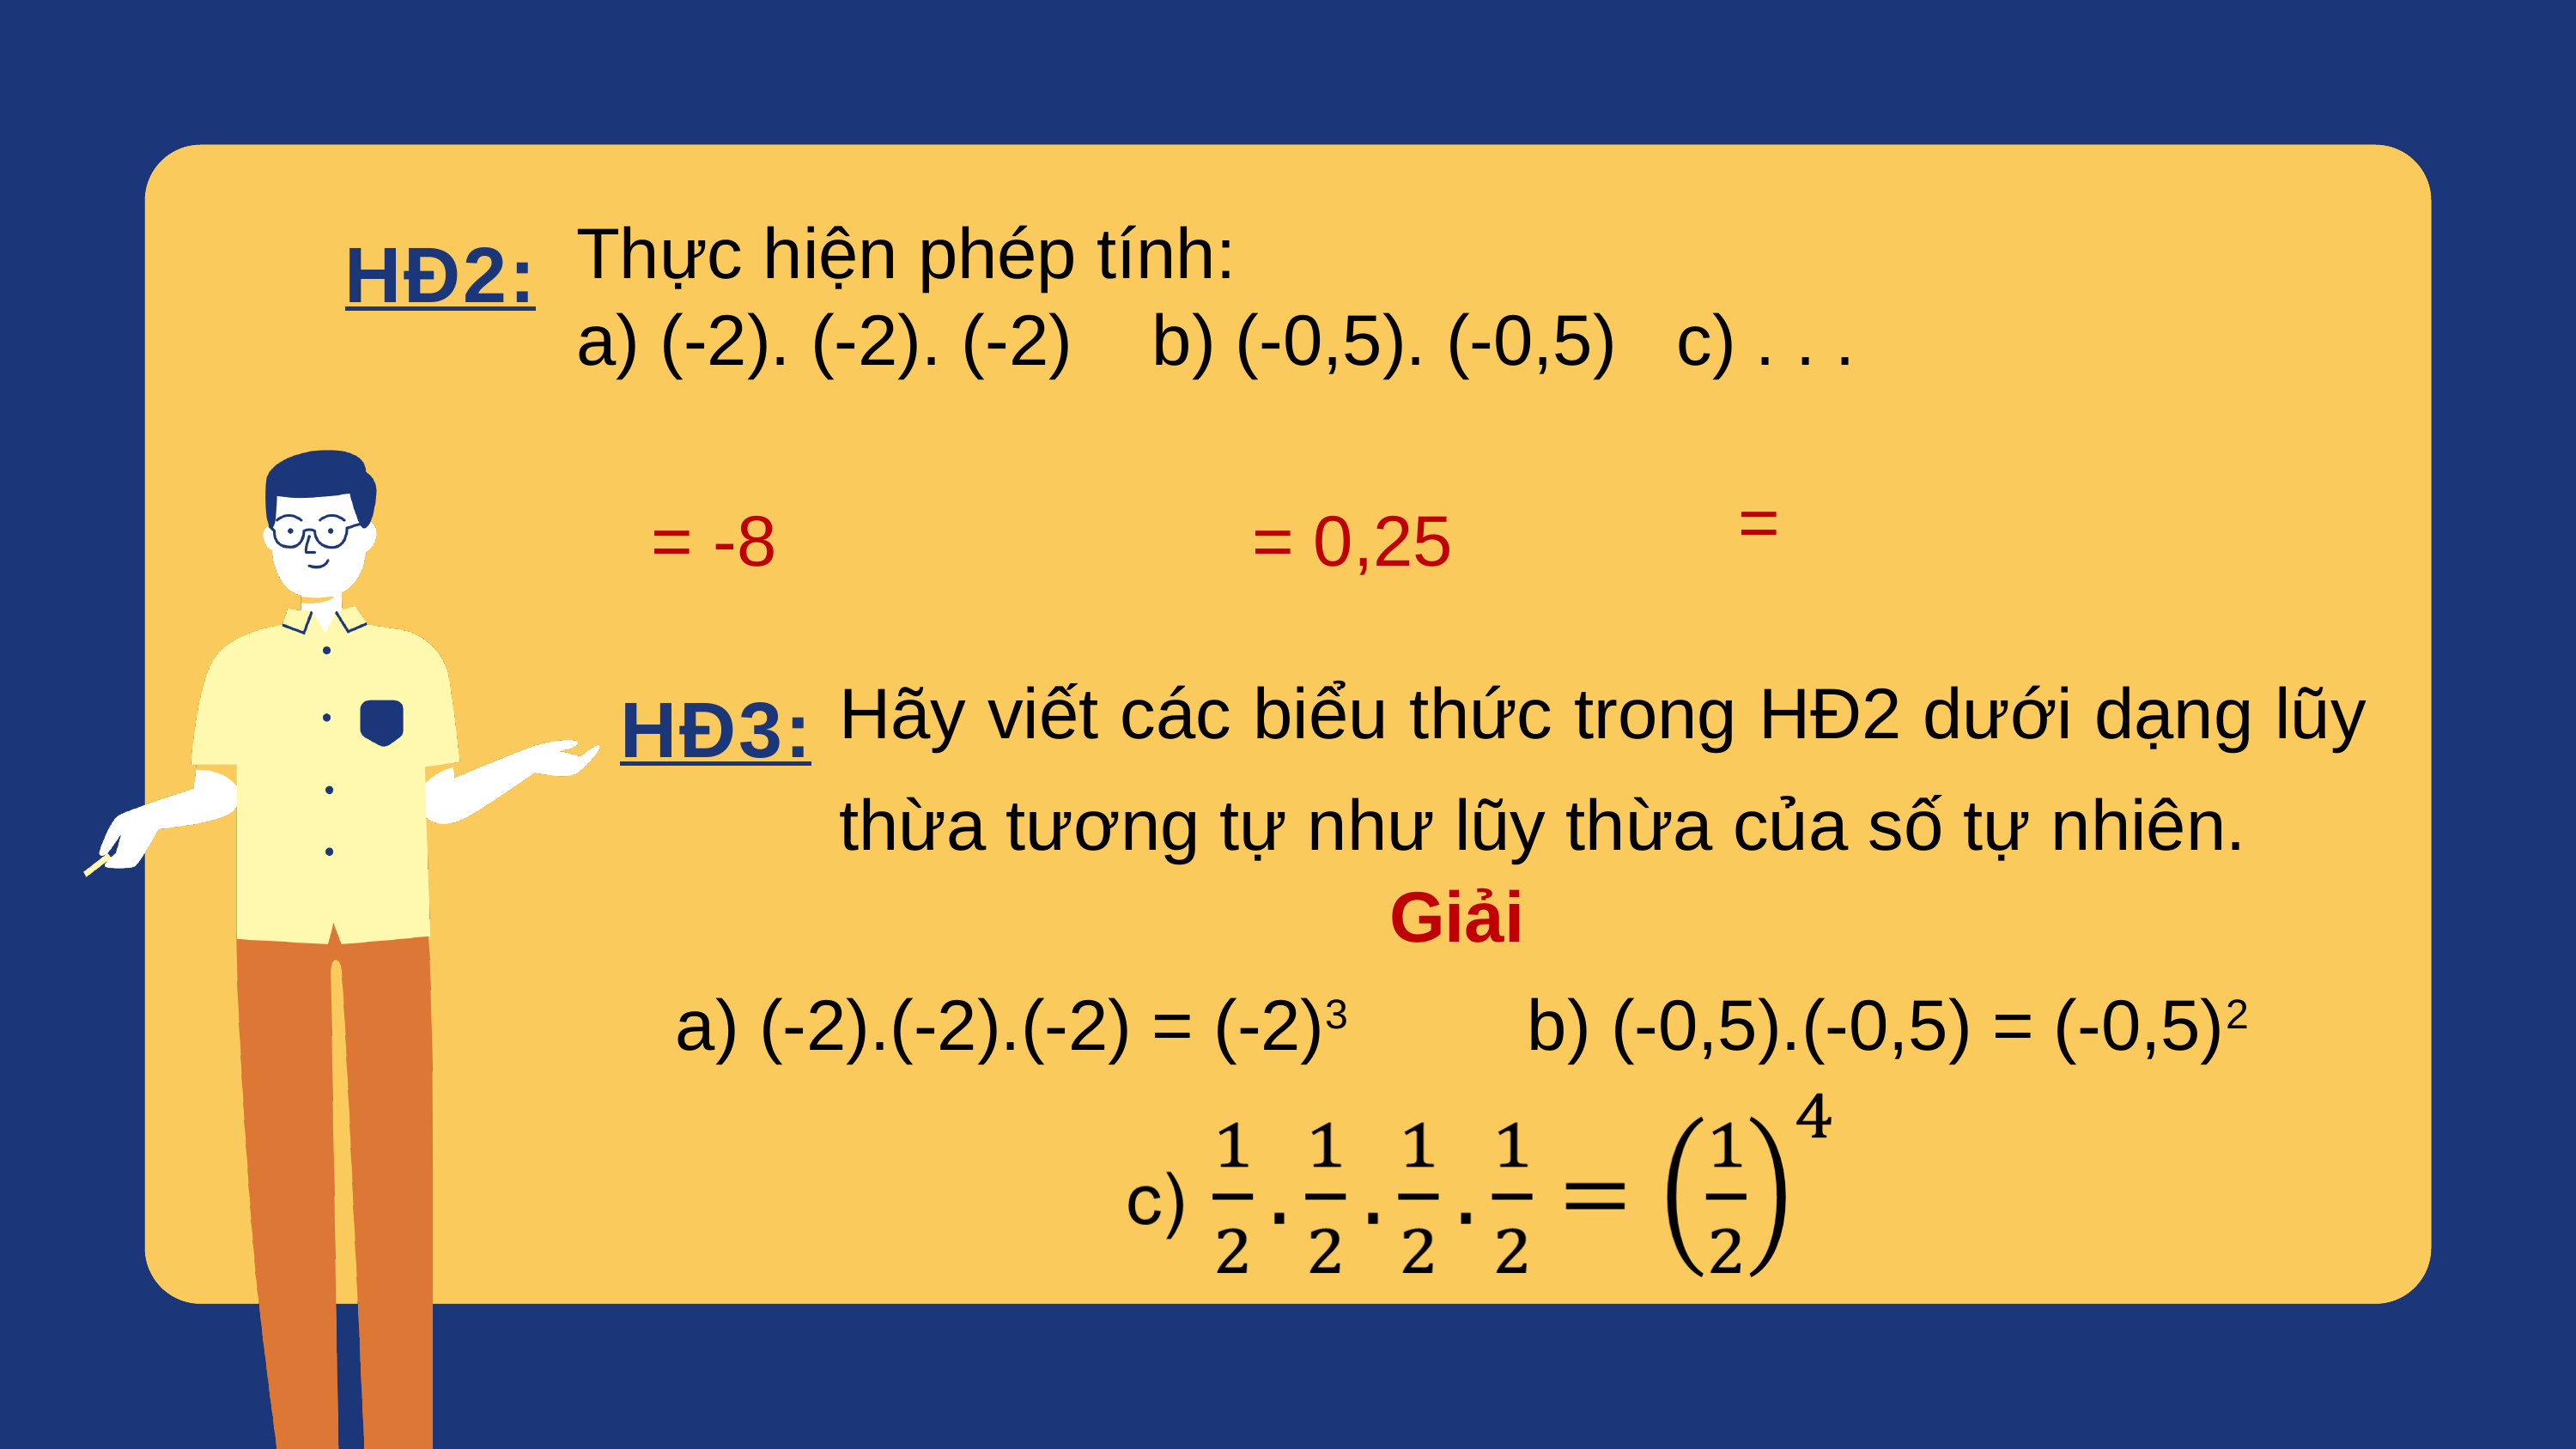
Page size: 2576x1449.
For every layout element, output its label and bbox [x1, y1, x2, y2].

picture [1083, 1093, 1832, 1283]
picture [82, 447, 602, 1449]
text_box [144, 144, 2432, 1304]
